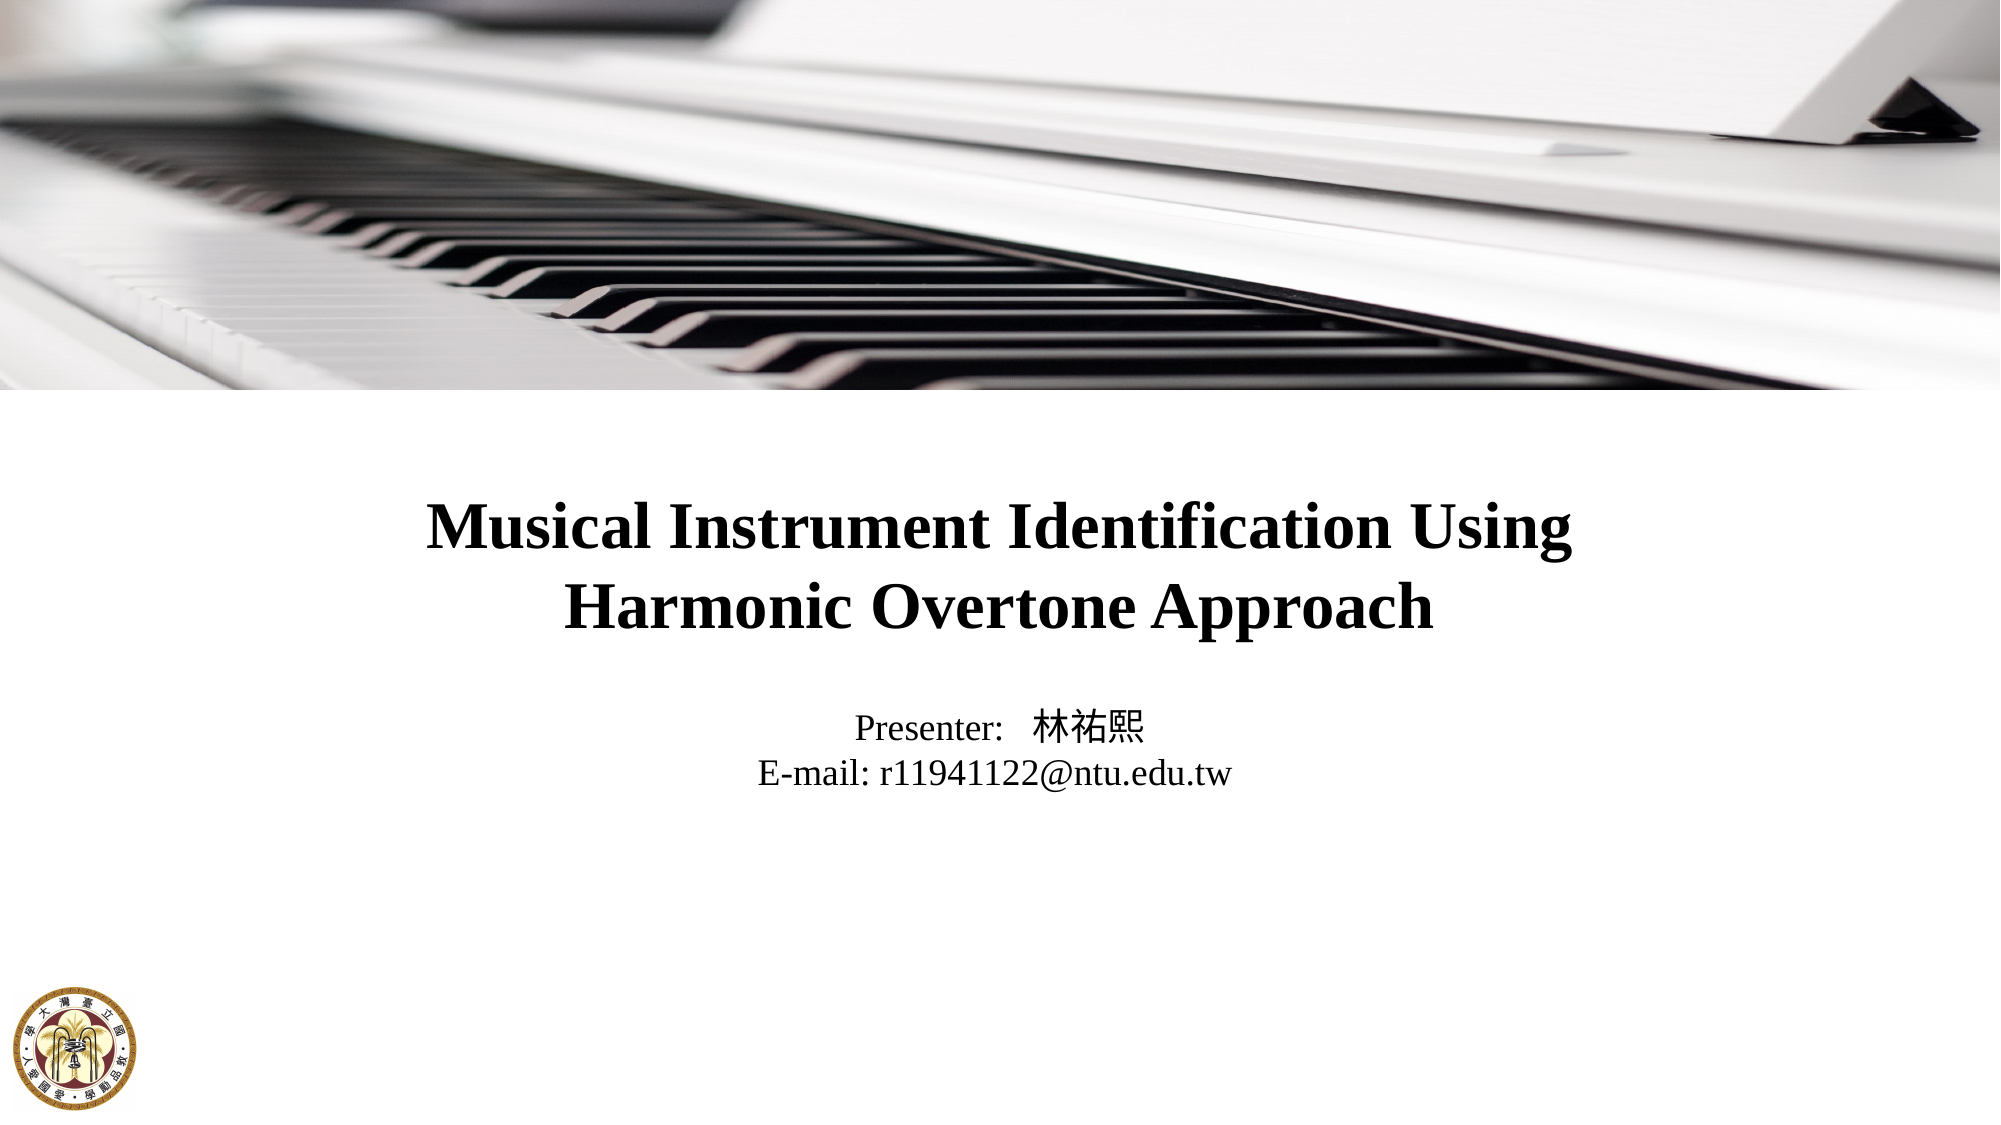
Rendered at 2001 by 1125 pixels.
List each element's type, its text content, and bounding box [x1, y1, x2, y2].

text_box Presenter: 林祐熙 E-mail: r11941122@ntu.edu.tw [241, 696, 1759, 846]
text_box Musical Instrument Identification Using Harmonic Overtone Approach [335, 474, 1665, 649]
picture [0, 0, 2000, 390]
picture [12, 987, 137, 1111]
